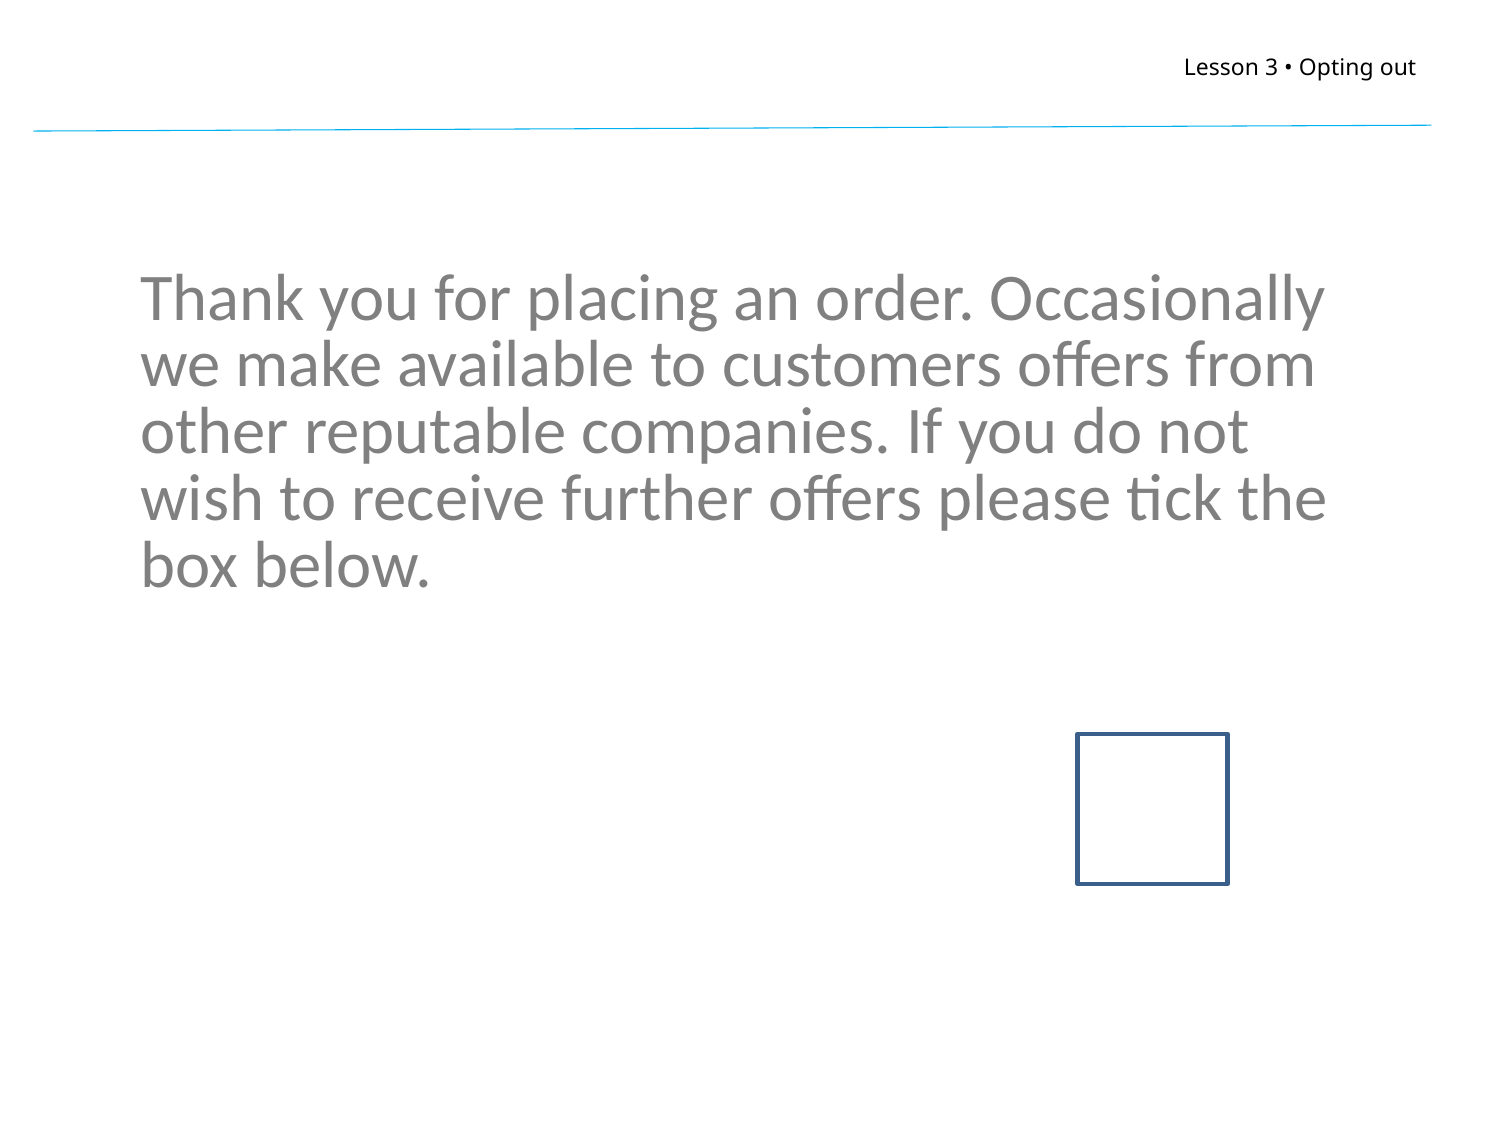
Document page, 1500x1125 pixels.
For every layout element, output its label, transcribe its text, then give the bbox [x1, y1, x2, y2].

text_box [1077, 733, 1228, 884]
text_box Thank you for placing an order. Occasionally we make available to customers offers from other reputable companies. If you do not wish to receive further offers please tick the box below. [125, 262, 1363, 1005]
